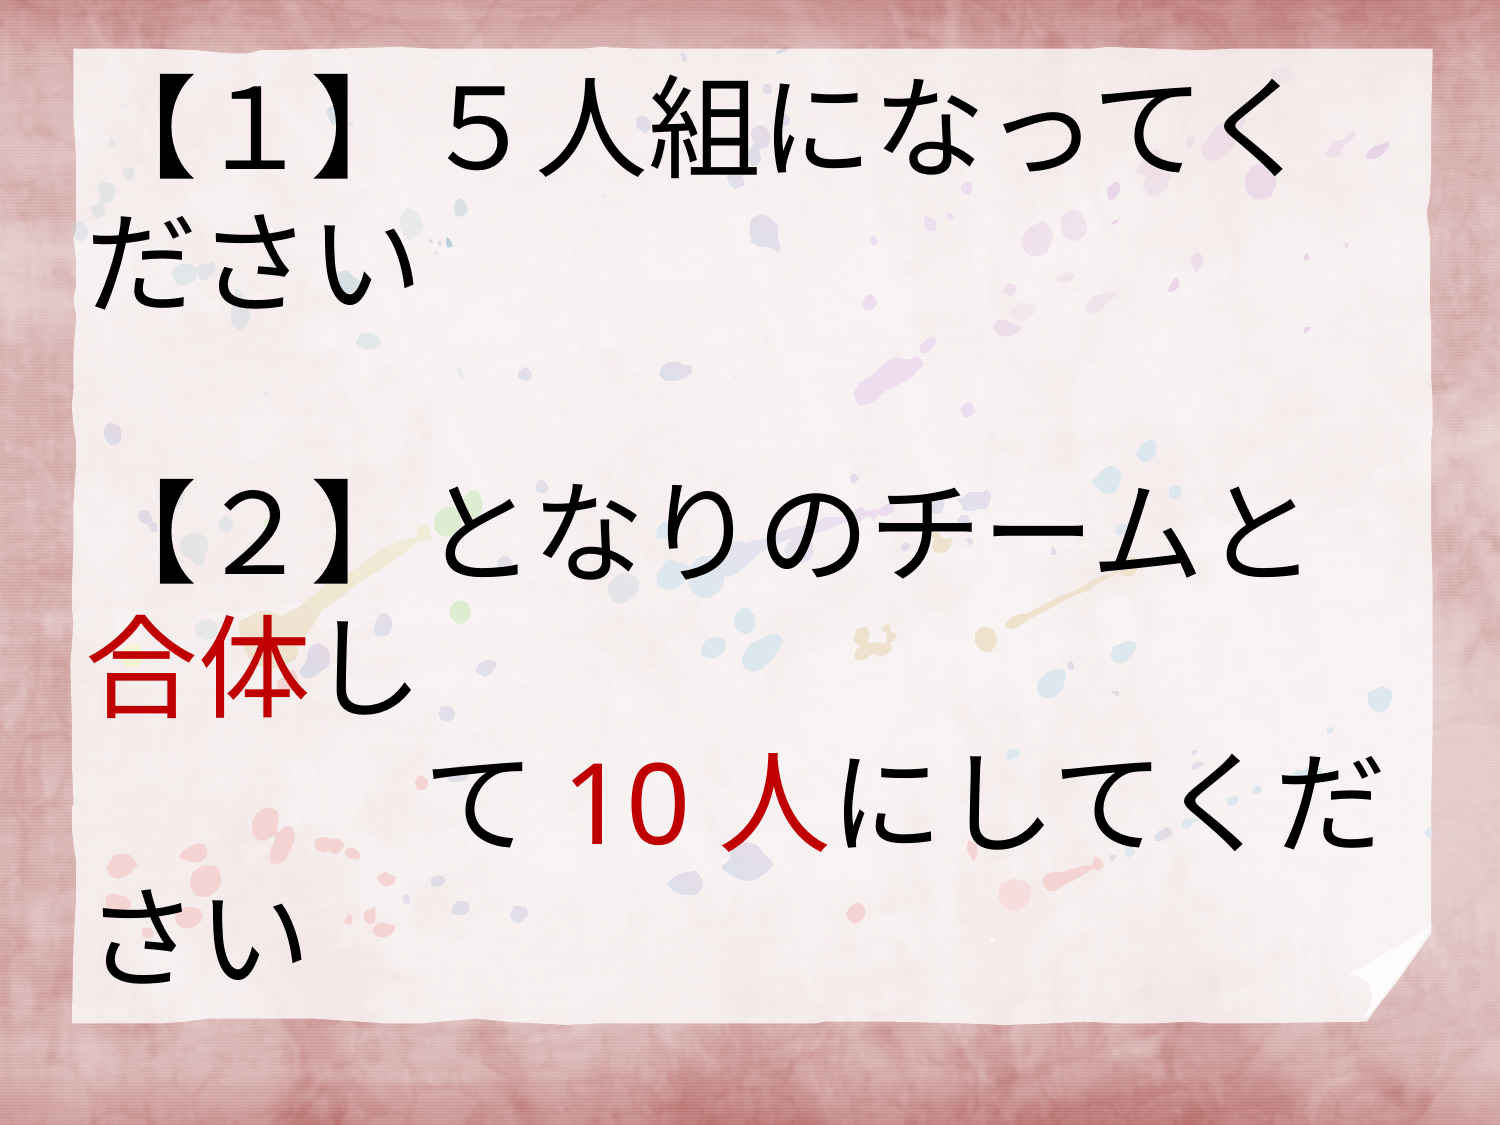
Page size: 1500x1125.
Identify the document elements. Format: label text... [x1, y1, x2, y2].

text_box 【１】５人組になってください 【２】となりのチームと合体し て10人にしてください 【３】リーダーをひとり決めてく ださい [70, 49, 1430, 1125]
